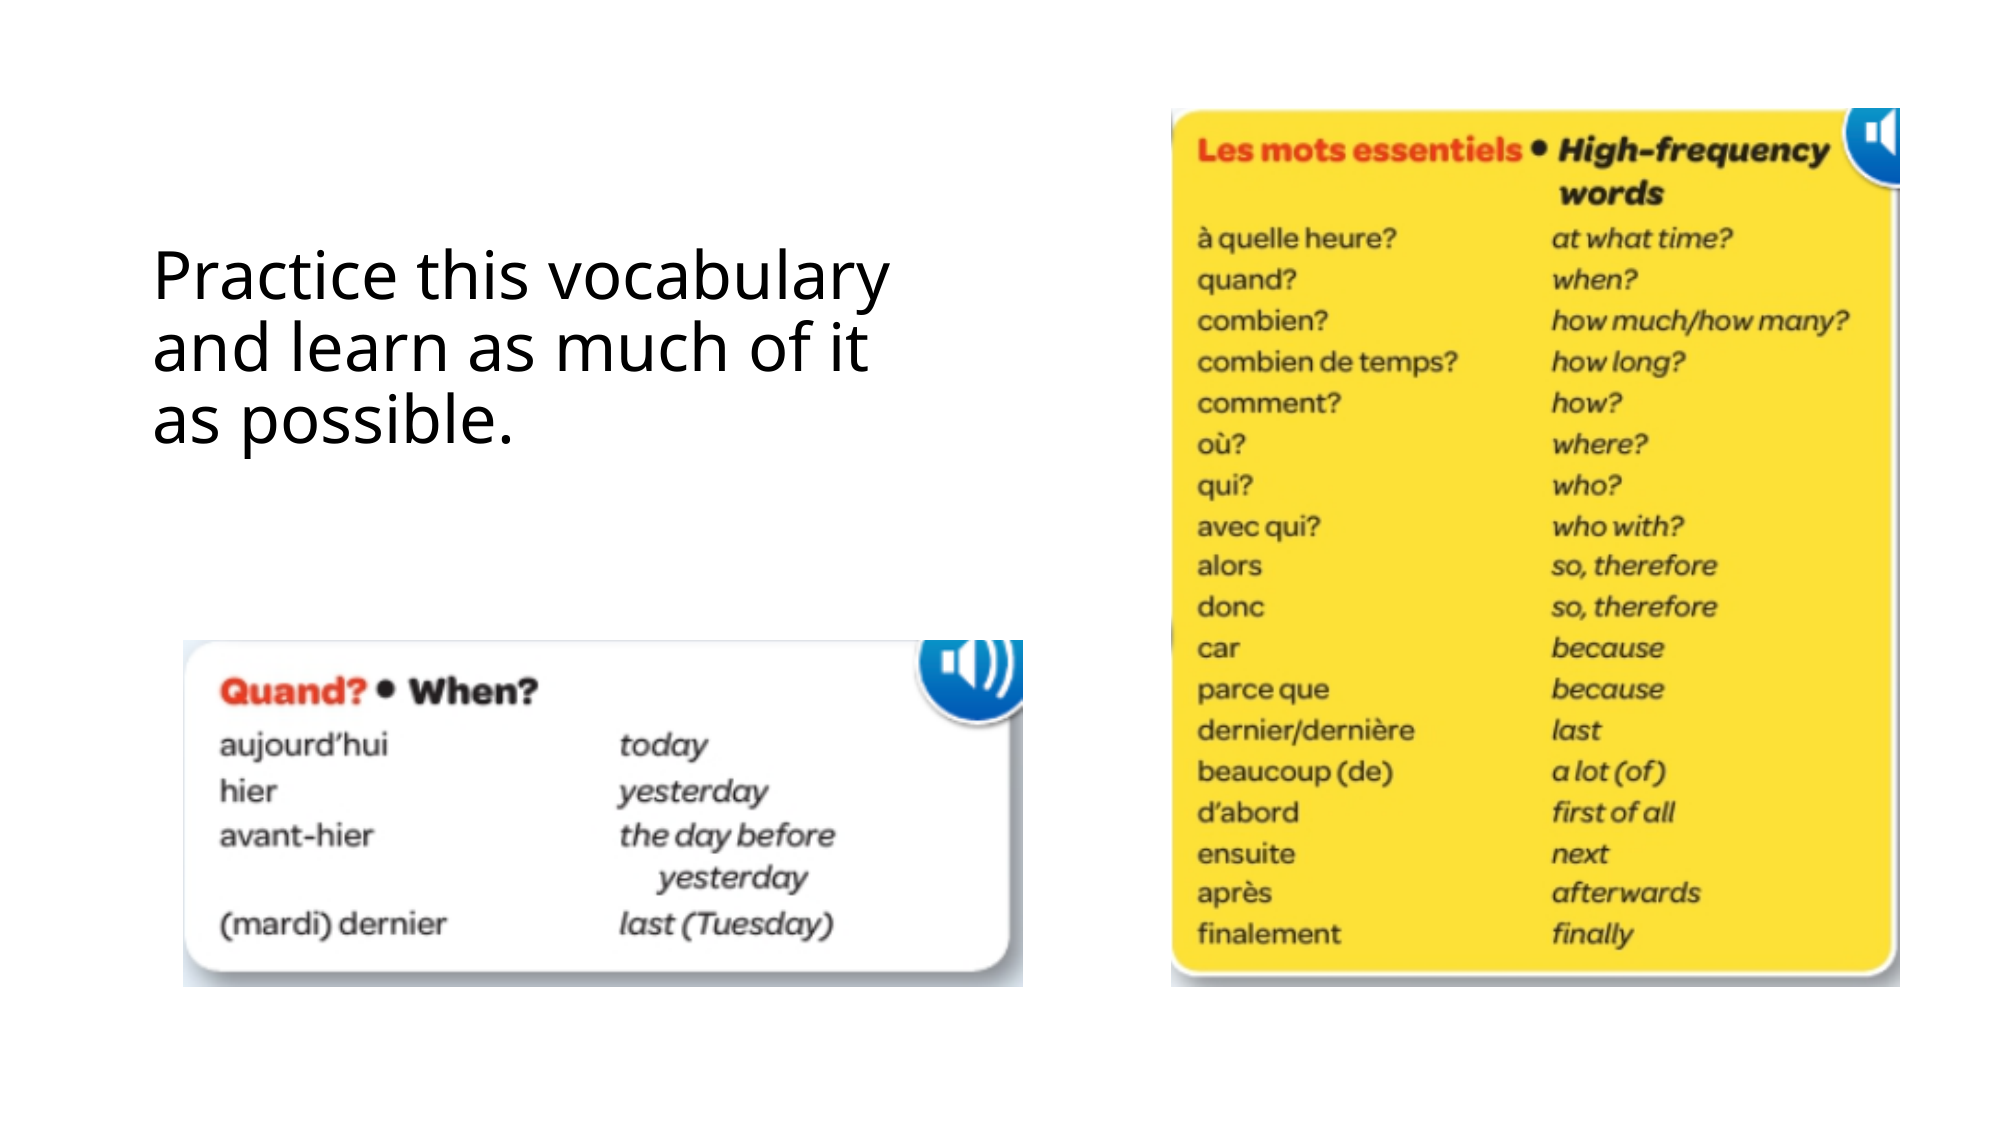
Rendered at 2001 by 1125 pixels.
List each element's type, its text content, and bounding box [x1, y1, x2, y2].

picture [183, 640, 1023, 988]
picture [1171, 108, 1900, 988]
text_box Practice this vocabulary and learn as much of it as possible. [137, 59, 958, 641]
